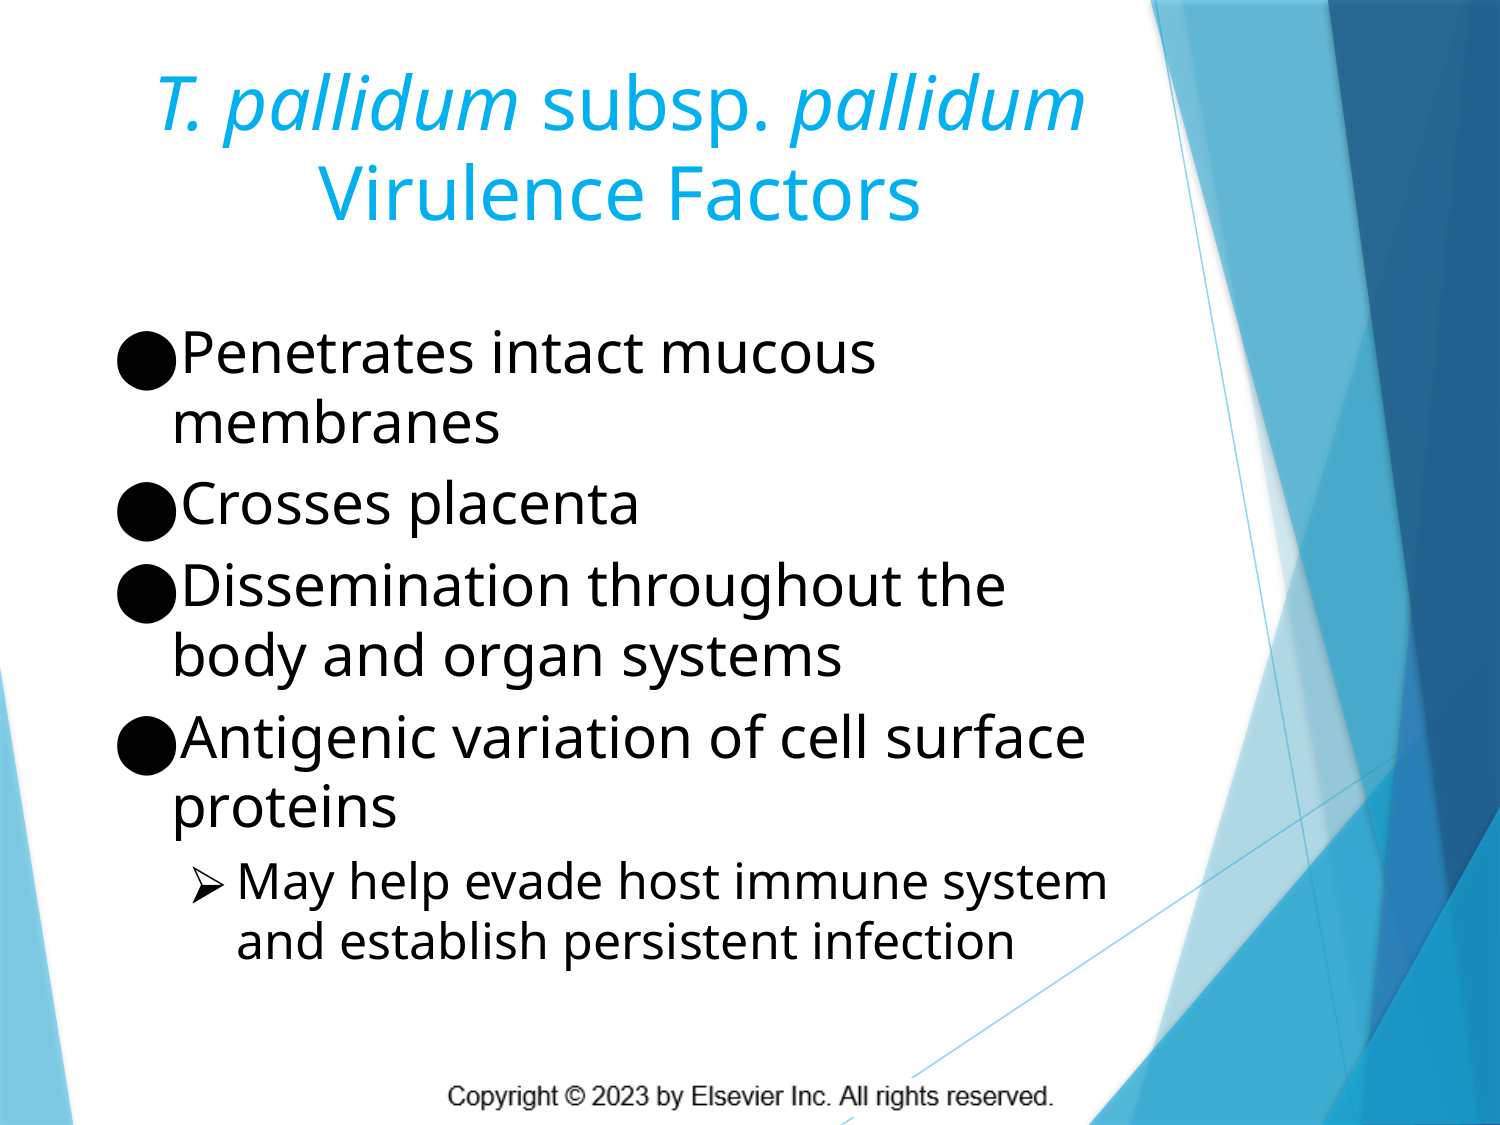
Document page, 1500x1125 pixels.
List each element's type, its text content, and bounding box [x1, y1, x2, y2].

picture [435, 1078, 1064, 1117]
title T. pallidum subsp. pallidum Virulence Factors [99, 37, 1142, 255]
list Penetrates intact mucous membranes Crosses placenta Dissemination throughout the body and organ systems Antigenic variation of cell surface proteins May help evade host immune system and establish persistent infection [99, 307, 1142, 944]
